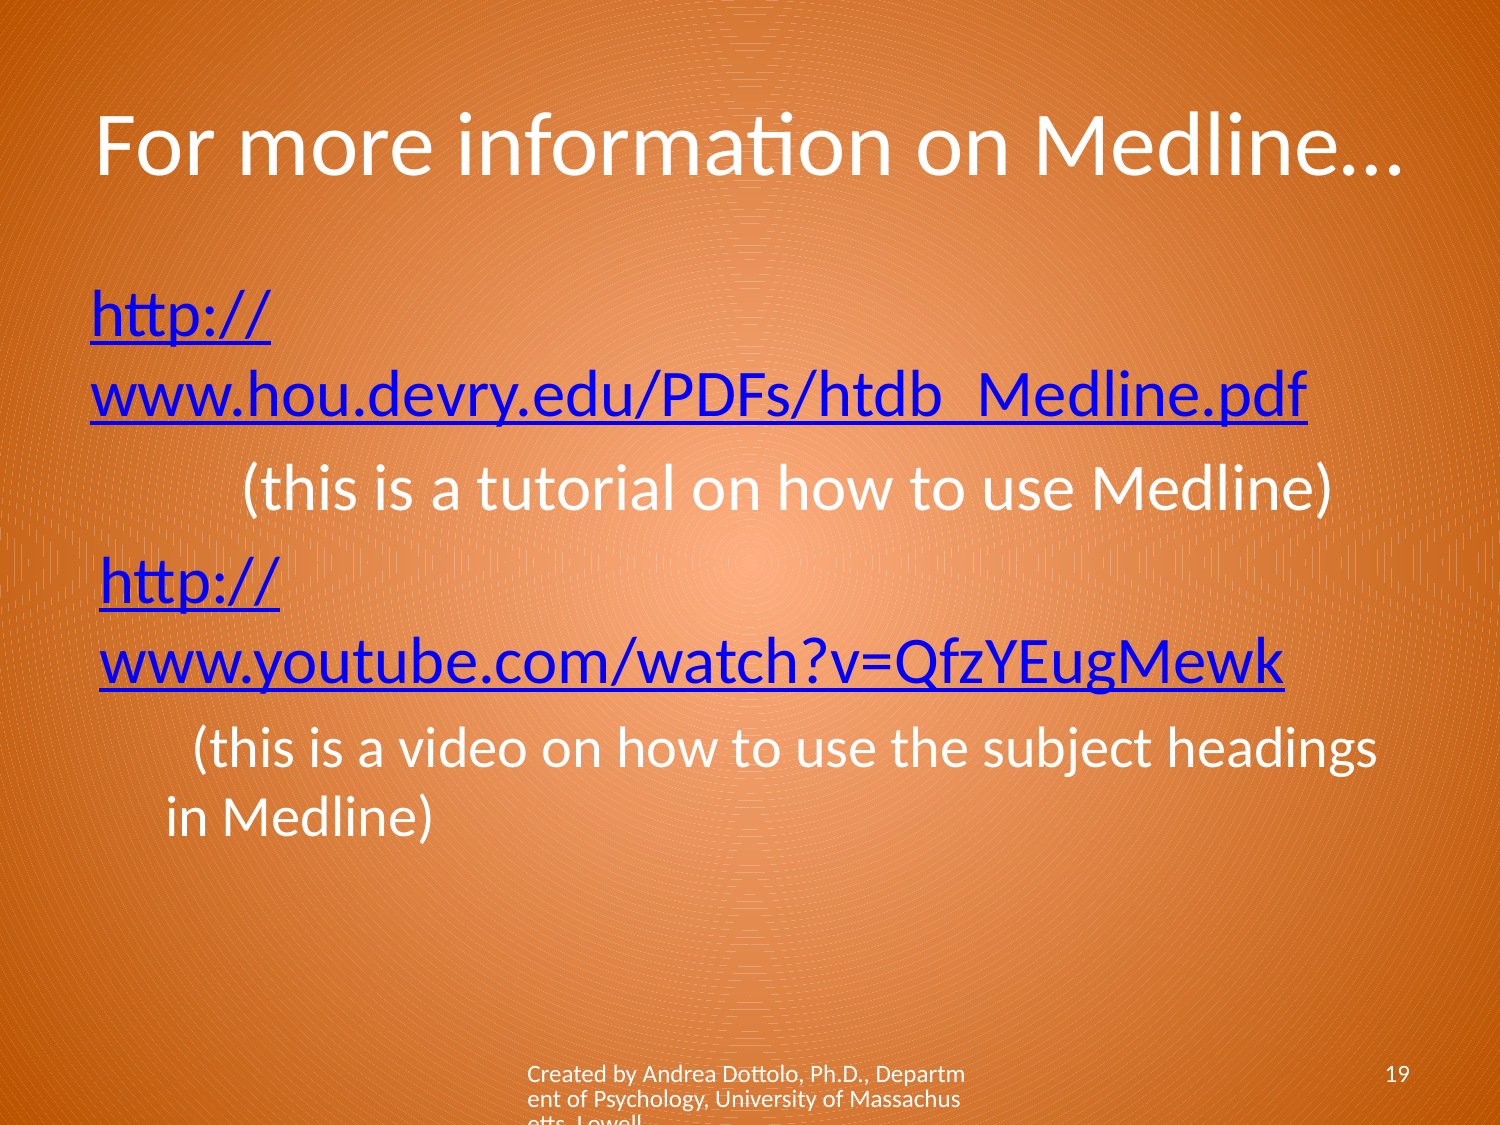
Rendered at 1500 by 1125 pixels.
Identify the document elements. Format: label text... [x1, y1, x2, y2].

list http://www.hou.devry.edu/PDFs/htdb_Medline.pdf (this is a tutorial on how to use Medline) http://www.youtube.com/watch?v=QfzYEugMewk (this is a video on how to use the subject headings in Medline) [75, 262, 1425, 1005]
footer Created by Andrea Dottolo, Ph.D., Department of Psychology, University of Massachusetts, Lowell [512, 1042, 988, 1103]
title For more information on Medline… [75, 45, 1425, 233]
slide_number 19 [1074, 1042, 1425, 1103]
